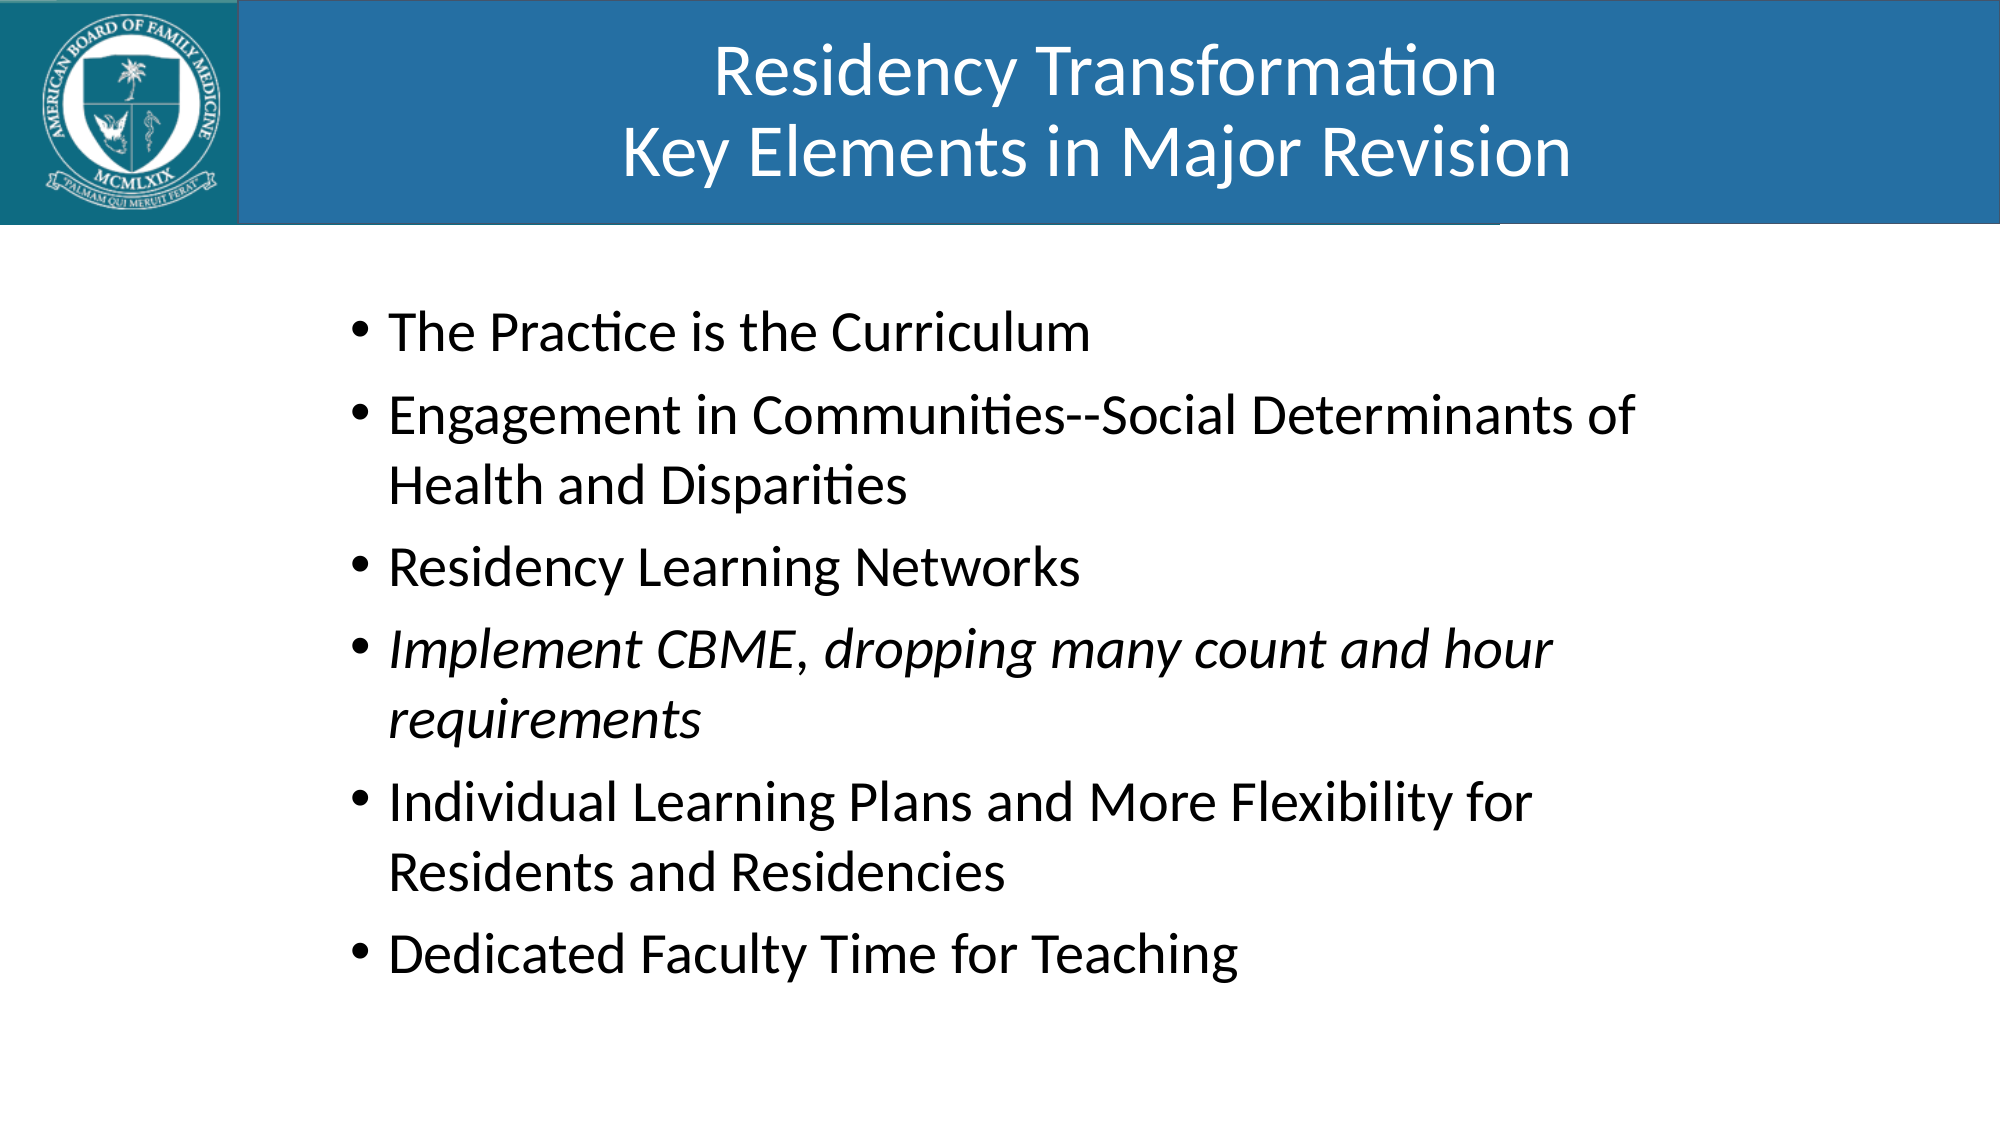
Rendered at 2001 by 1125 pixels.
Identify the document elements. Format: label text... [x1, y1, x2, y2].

text_box Residency Transformation Key Elements in Major Revision [517, 2, 1697, 221]
list The Practice is the Curriculum Engagement in Communities--Social Determinants of Health and Disparities Residency Learning Networks Implement CBME, dropping many count and hour requirements Individual Learning Plans and More Flexibility for Residents and Residencies Dedicated Faculty Time for Teaching [335, 286, 1763, 1000]
text_box [238, 0, 2000, 224]
picture [0, 0, 1500, 225]
